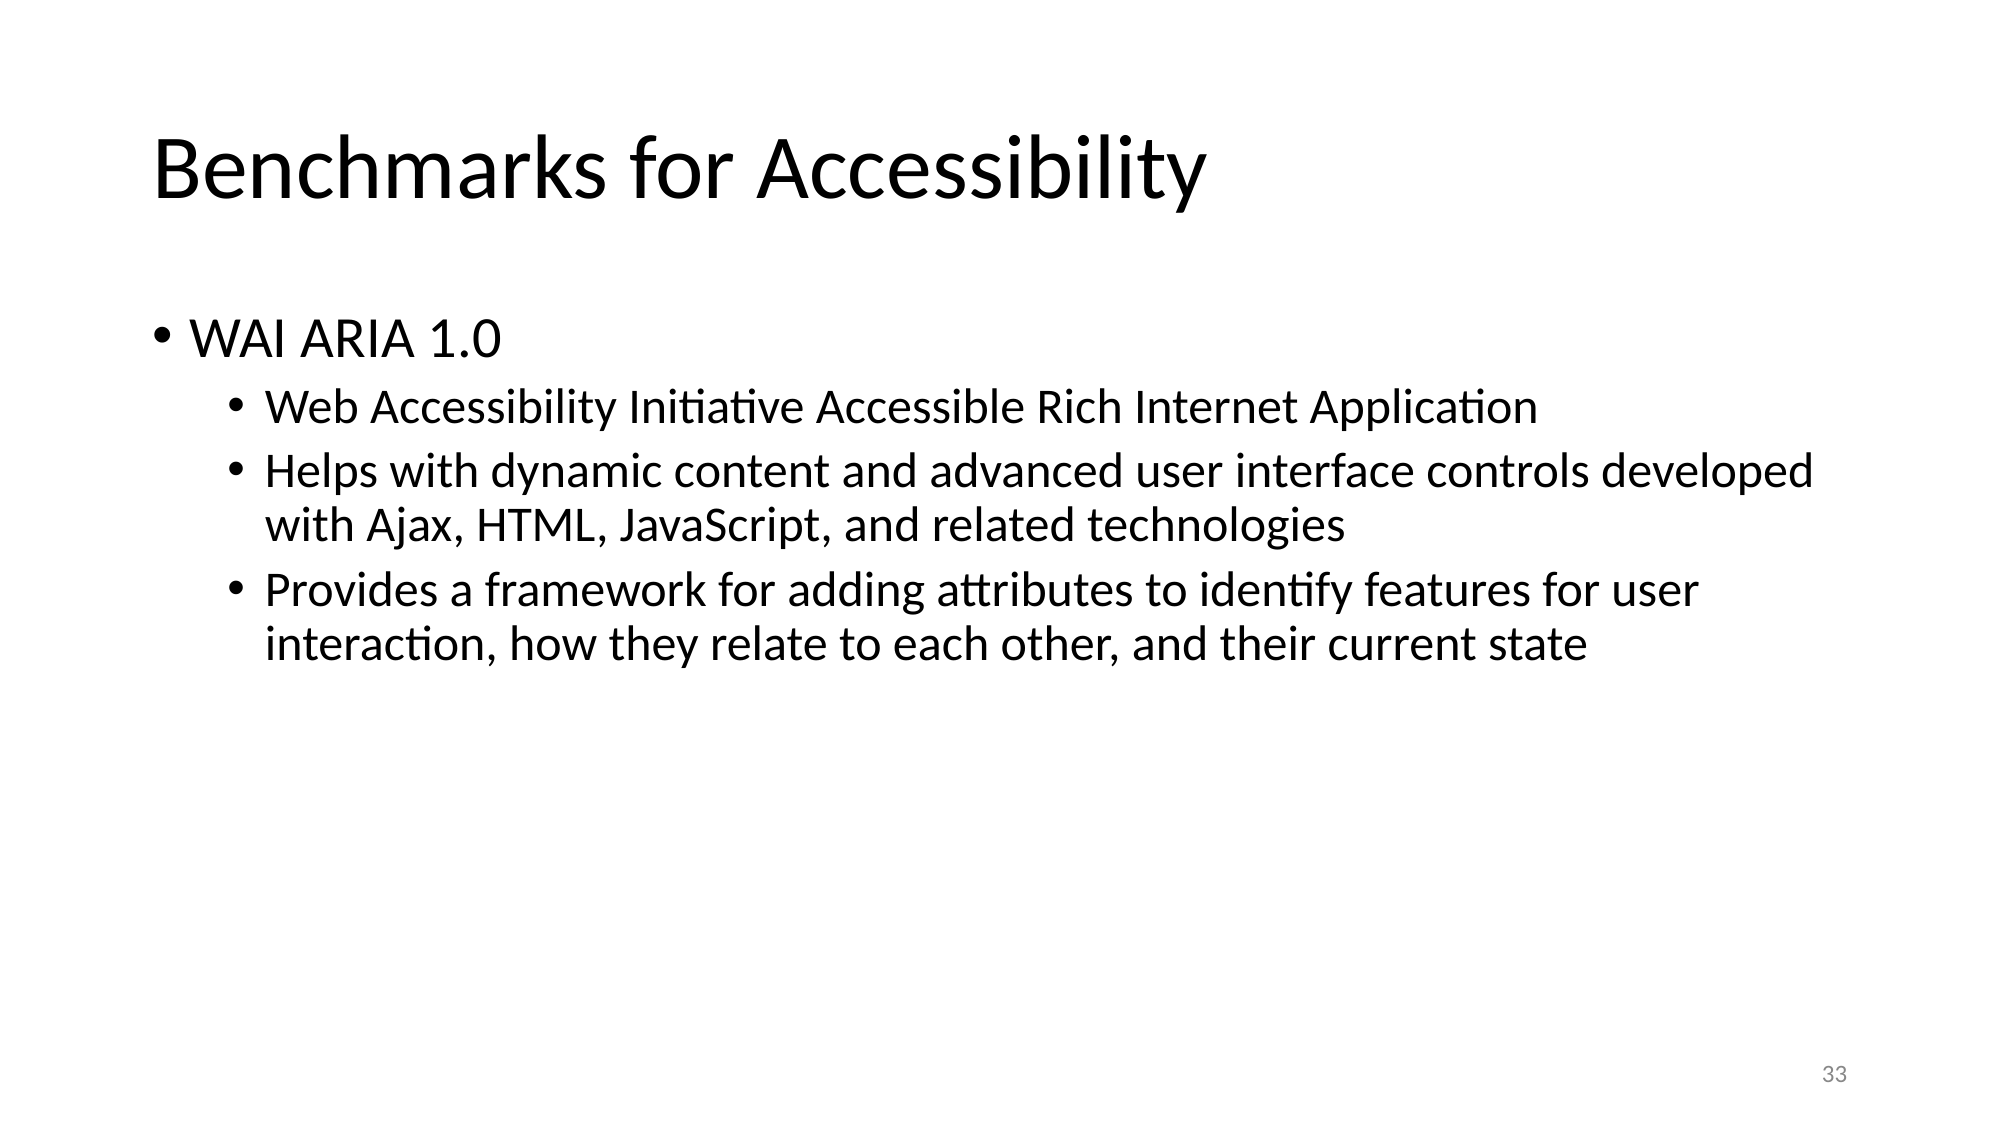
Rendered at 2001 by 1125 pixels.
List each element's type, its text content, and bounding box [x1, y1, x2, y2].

list WAI ARIA 1.0 Web Accessibility Initiative Accessible Rich Internet Application Helps with dynamic content and advanced user interface controls developed with Ajax, HTML, JavaScript, and related technologies Provides a framework for adding attributes to identify features for user interaction, how they relate to each other, and their current state [137, 299, 1863, 1014]
slide_number ‹#› [1412, 1042, 1863, 1103]
title Benchmarks for Accessibility [137, 59, 1863, 278]
